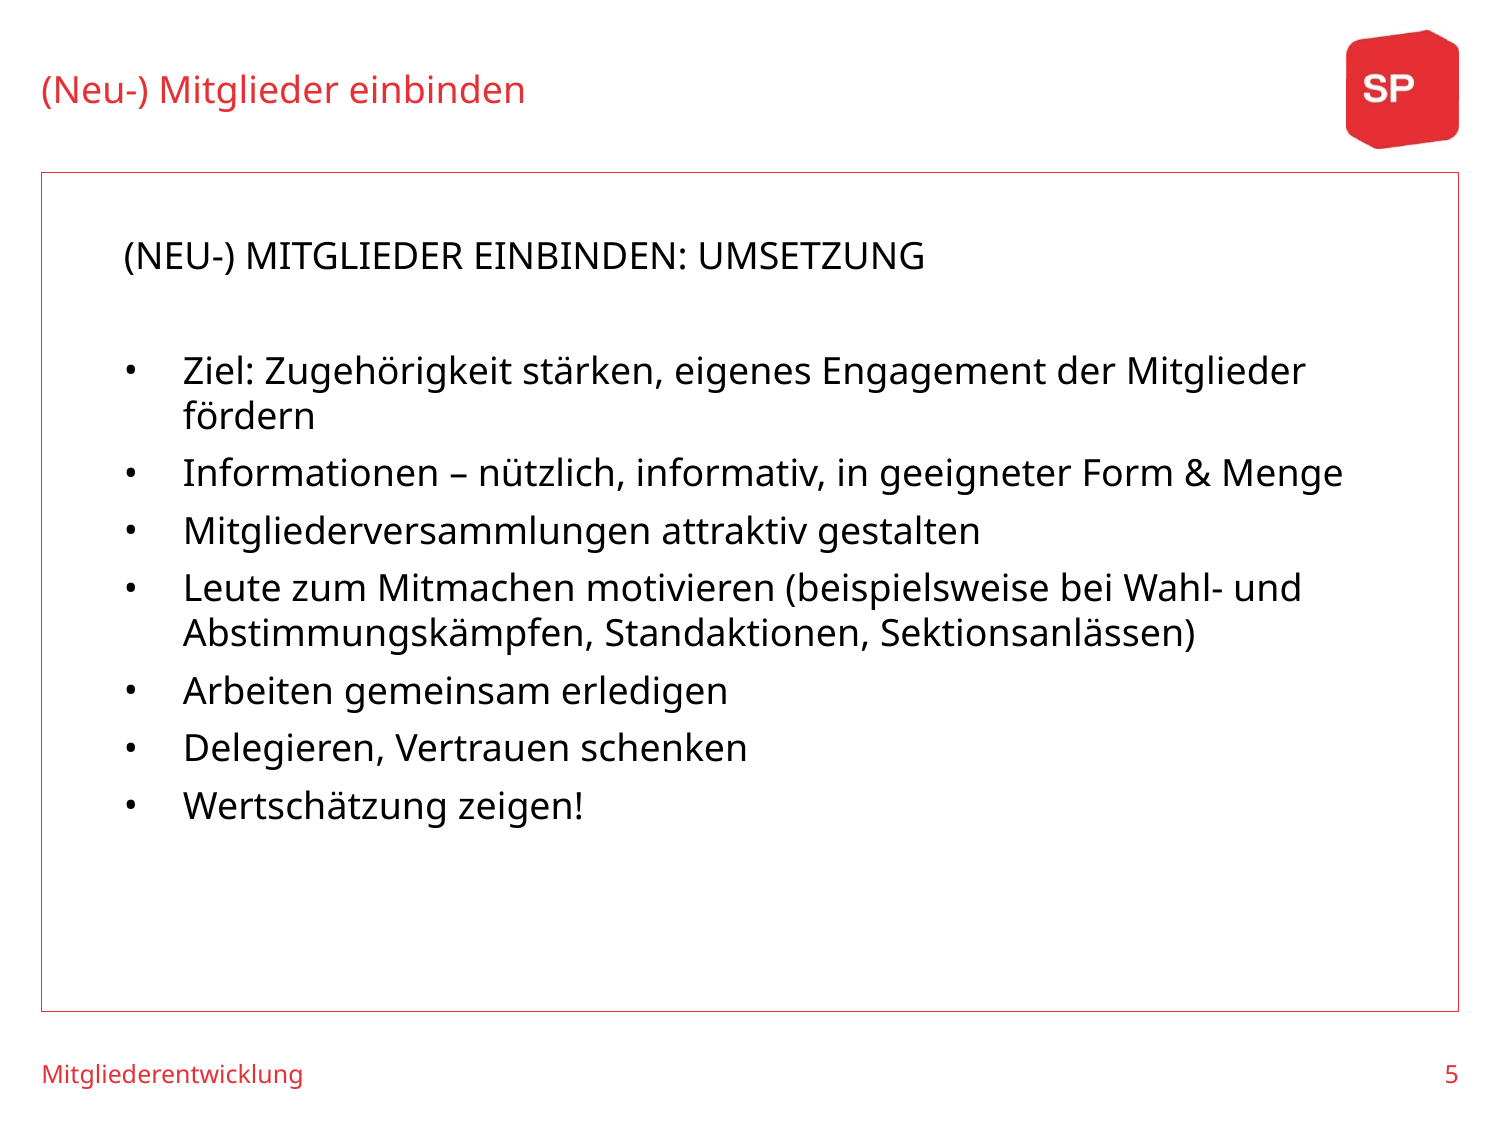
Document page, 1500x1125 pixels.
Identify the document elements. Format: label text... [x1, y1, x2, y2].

list (NEU-) MITGLIEDER EINBINDEN: UMSETZUNG Ziel: Zugehörigkeit stärken, eigenes Engagement der Mitglieder fördern Informationen – nützlich, informativ, in geeigneter Form & Menge Mitgliederversammlungen attraktiv gestalten Leute zum Mitmachen motivieren (beispielsweise bei Wahl- und Abstimmungskämpfen, Standaktionen, Sektionsanlässen) Arbeiten gemeinsam erledigen Delegieren, Vertrauen schenken Wertschätzung zeigen! [123, 231, 1376, 965]
slide_number 5 [1399, 1058, 1459, 1094]
footer Mitgliederentwicklung [41, 1058, 963, 1094]
picture [1346, 30, 1459, 66]
picture [1346, 126, 1459, 149]
list (Neu-) Mitglieder einbinden [41, 66, 1459, 126]
